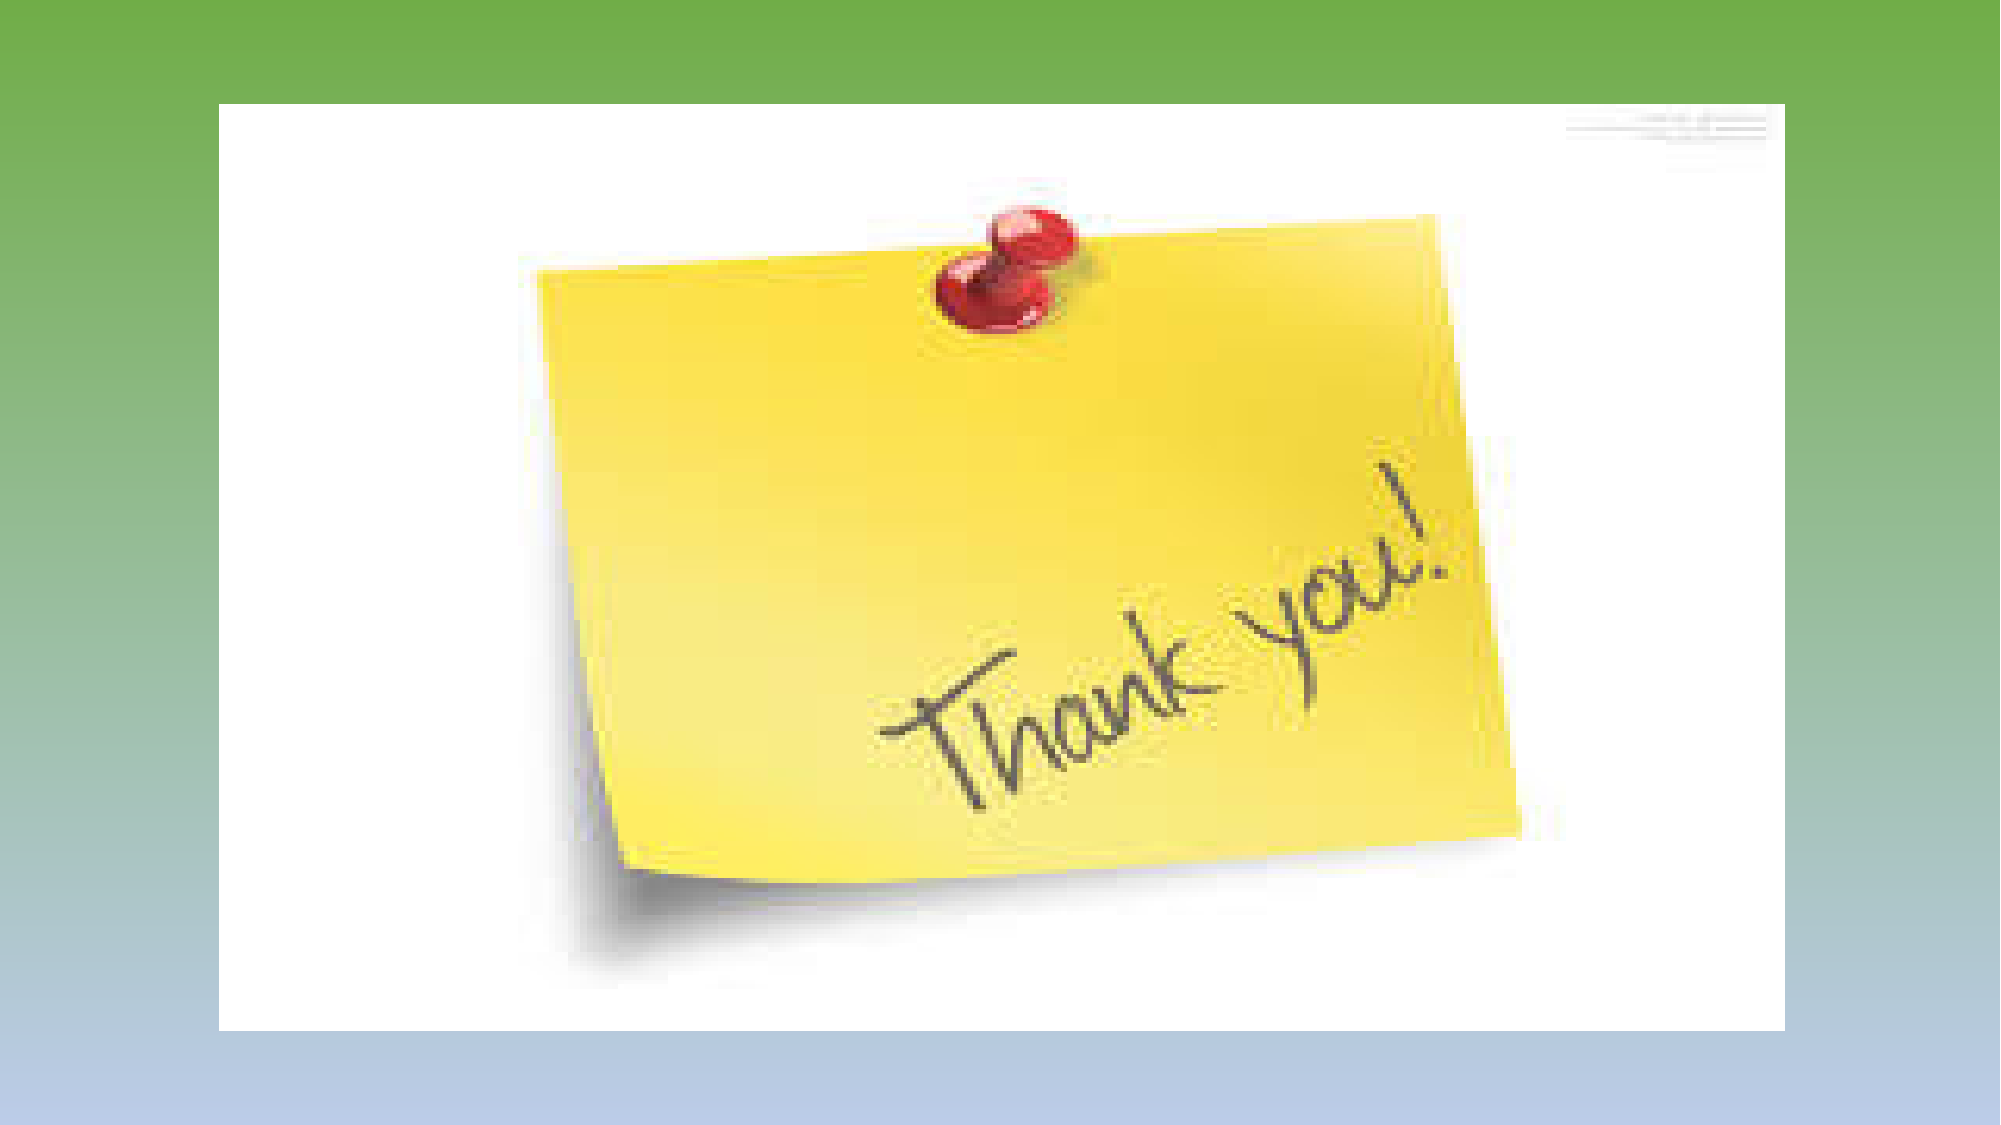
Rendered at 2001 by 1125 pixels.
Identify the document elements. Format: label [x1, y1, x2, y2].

picture [219, 104, 1785, 1031]
